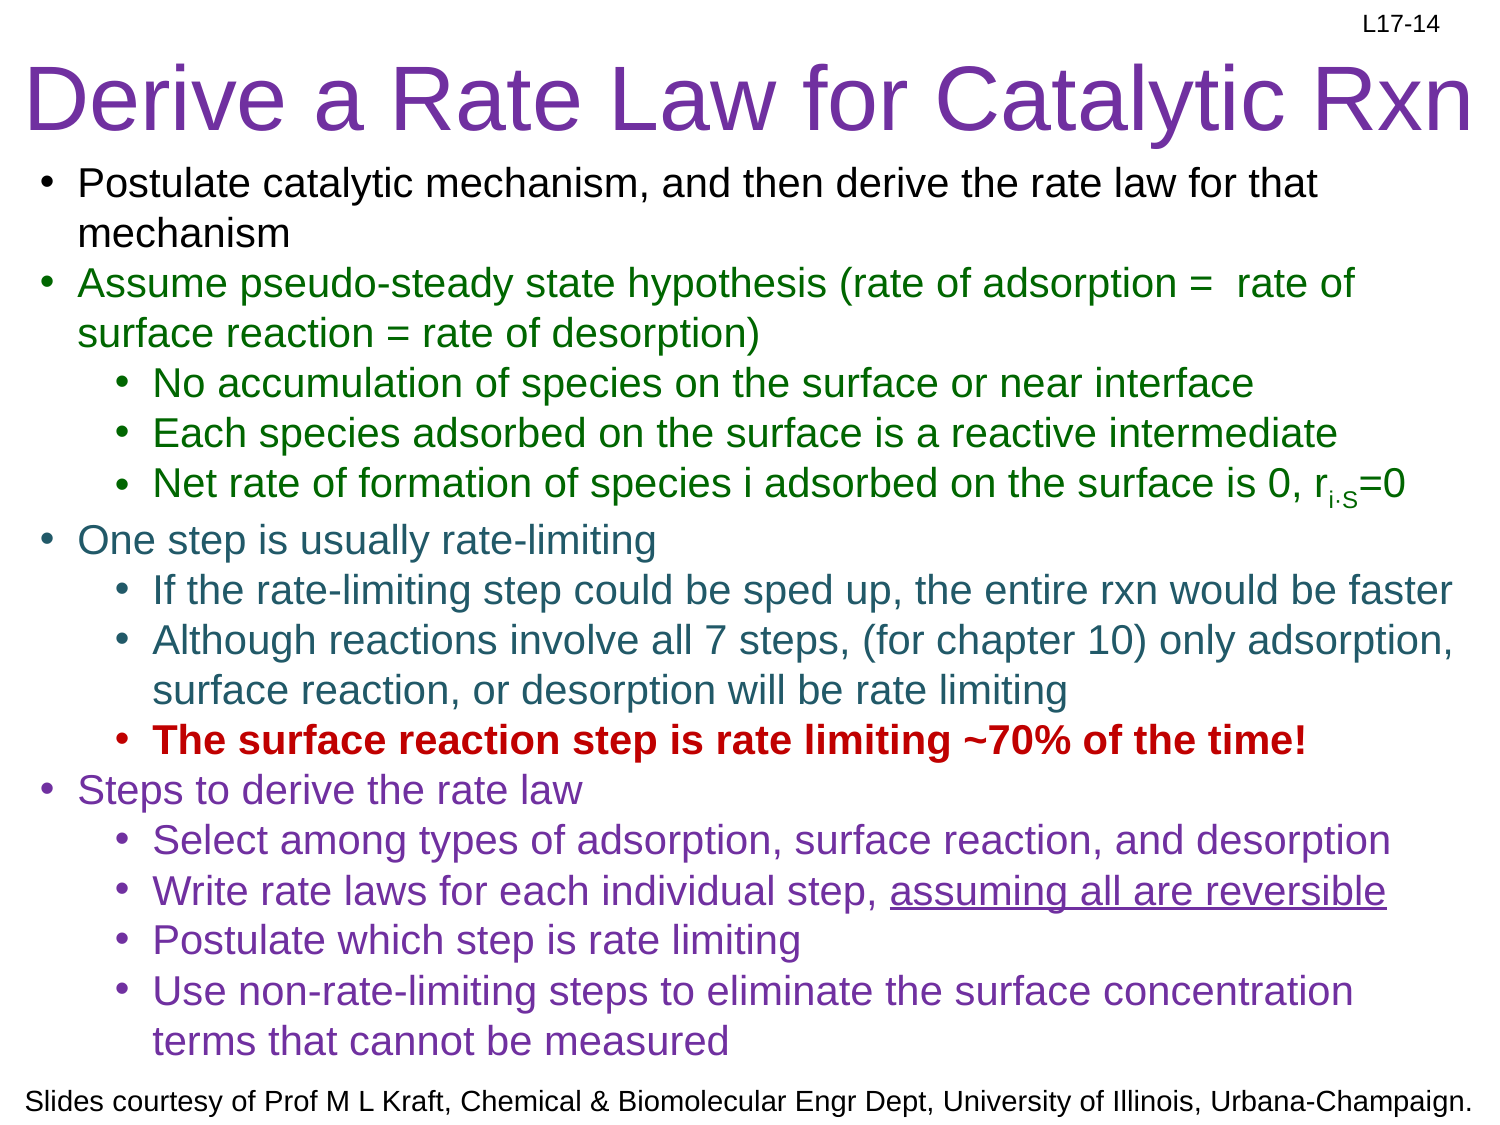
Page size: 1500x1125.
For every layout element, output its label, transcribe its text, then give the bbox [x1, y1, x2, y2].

text_box Postulate catalytic mechanism, and then derive the rate law for that mechanism Assume pseudo-steady state hypothesis (rate of adsorption = rate of surface reaction = rate of desorption) No accumulation of species on the surface or near interface Each species adsorbed on the surface is a reactive intermediate Net rate of formation of species i adsorbed on the surface is 0, ri·S=0 One step is usually rate-limiting If the rate-limiting step could be sped up, the entire rxn would be faster Although reactions involve all 7 steps, (for chapter 10) only adsorption, surface reaction, or desorption will be rate limiting The surface reaction step is rate limiting ~70% of the time! Steps to derive the rate law Select among types of adsorption, surface reaction, and desorption Write rate laws for each individual step, assuming all are reversible Postulate which step is rate limiting Use non-rate-limiting steps to eliminate the surface concentration terms that cannot be measured [24, 148, 1475, 1071]
title Derive a Rate Law for Catalytic Rxn [0, 0, 1500, 188]
